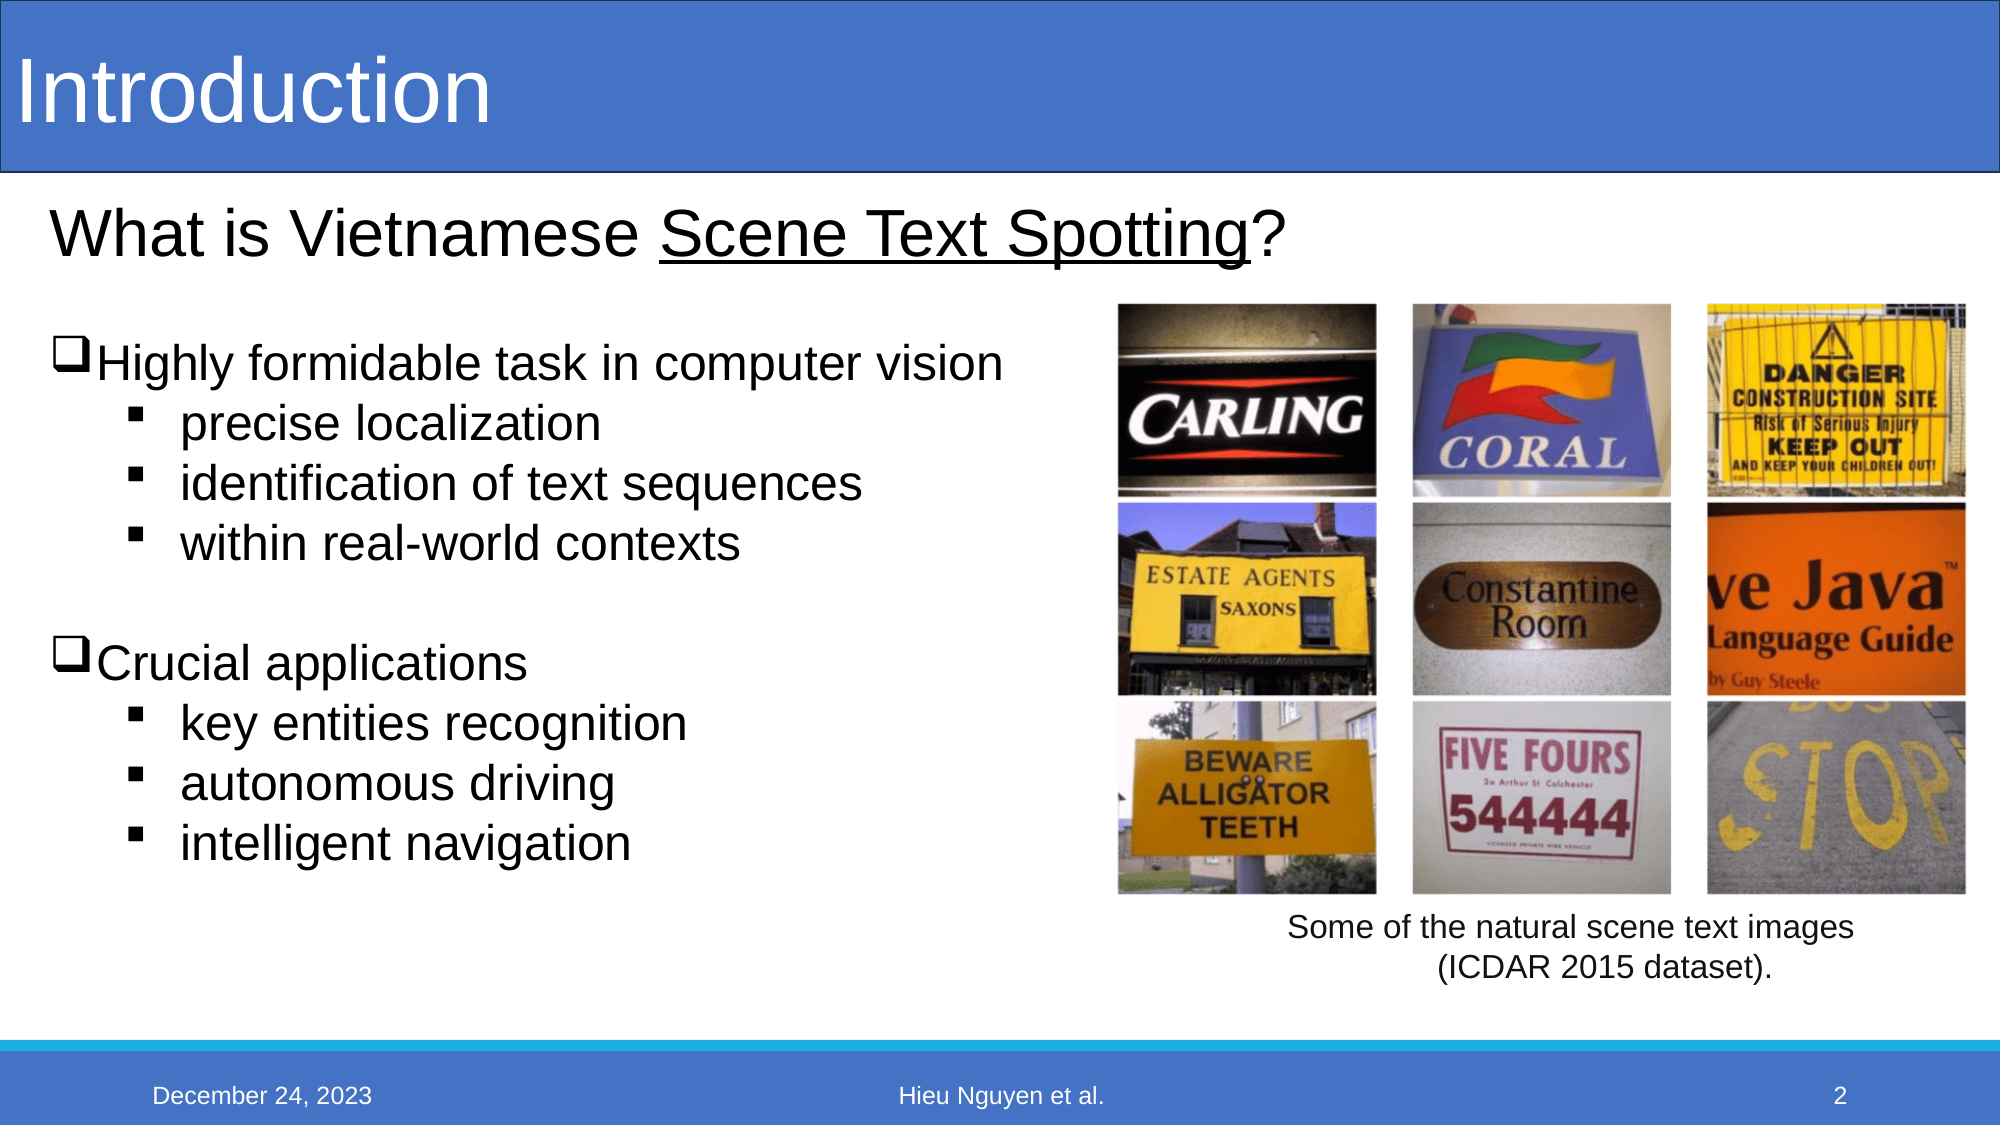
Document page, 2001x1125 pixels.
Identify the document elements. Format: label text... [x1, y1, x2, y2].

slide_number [137, 1065, 588, 1125]
text_box [0, 1052, 2000, 1125]
text_box Introduction [0, 0, 2000, 173]
slide_number 2 [1412, 1065, 1863, 1125]
footer Hieu Nguyen et al. [664, 1065, 1340, 1125]
text_box Highly formidable task in computer vision precise localization identification of text sequences within real-world contexts Crucial applications key entities recognition autonomous driving intelligent navigation [34, 323, 1052, 968]
text_box What is Vietnamese Scene Text Spotting? [34, 182, 1324, 277]
text_box [0, 1039, 2000, 1052]
text_box Some of the natural scene text images (ICDAR 2015 dataset). [1272, 899, 1880, 993]
picture [1098, 301, 1982, 899]
